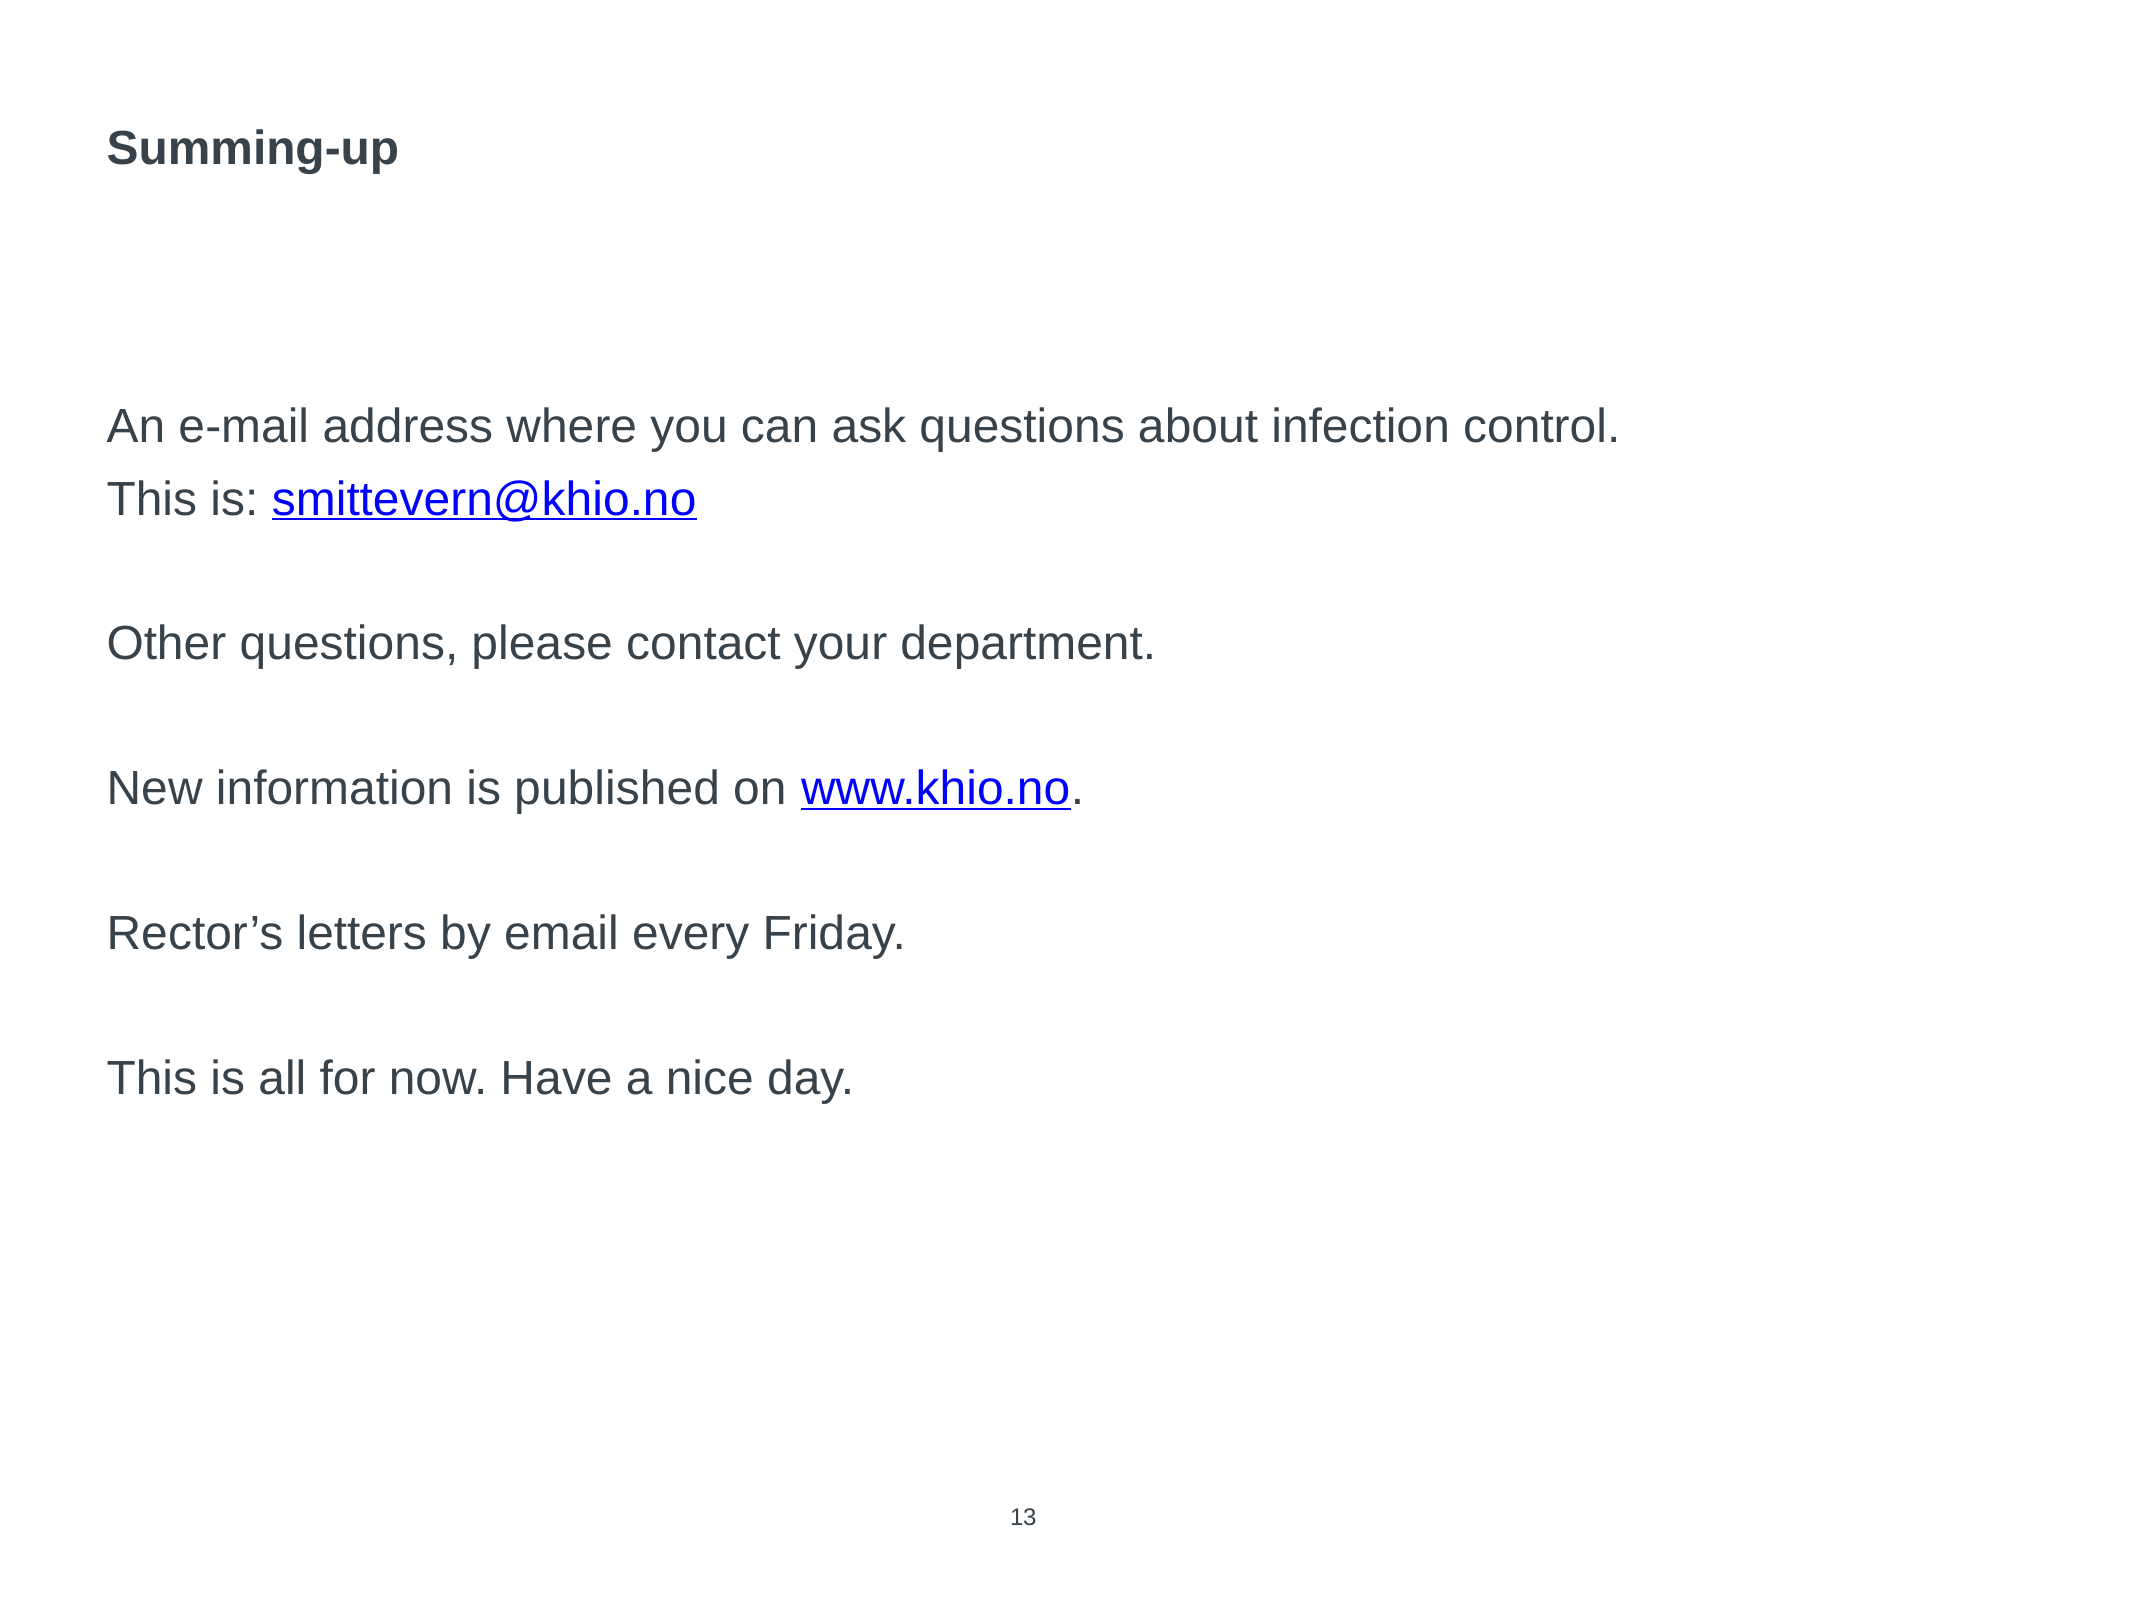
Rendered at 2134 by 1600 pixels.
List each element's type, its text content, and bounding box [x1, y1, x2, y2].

slide_number 13 [950, 1501, 1037, 1531]
list An e-mail address where you can ask questions about infection control. This is: smittevern@khio.no Other questions, please contact your department. New information is published on www.khio.no. Rector’s letters by email every Friday. This is all for now. Have a nice day. [106, 307, 2022, 1383]
title Summing-up [106, 101, 2022, 257]
